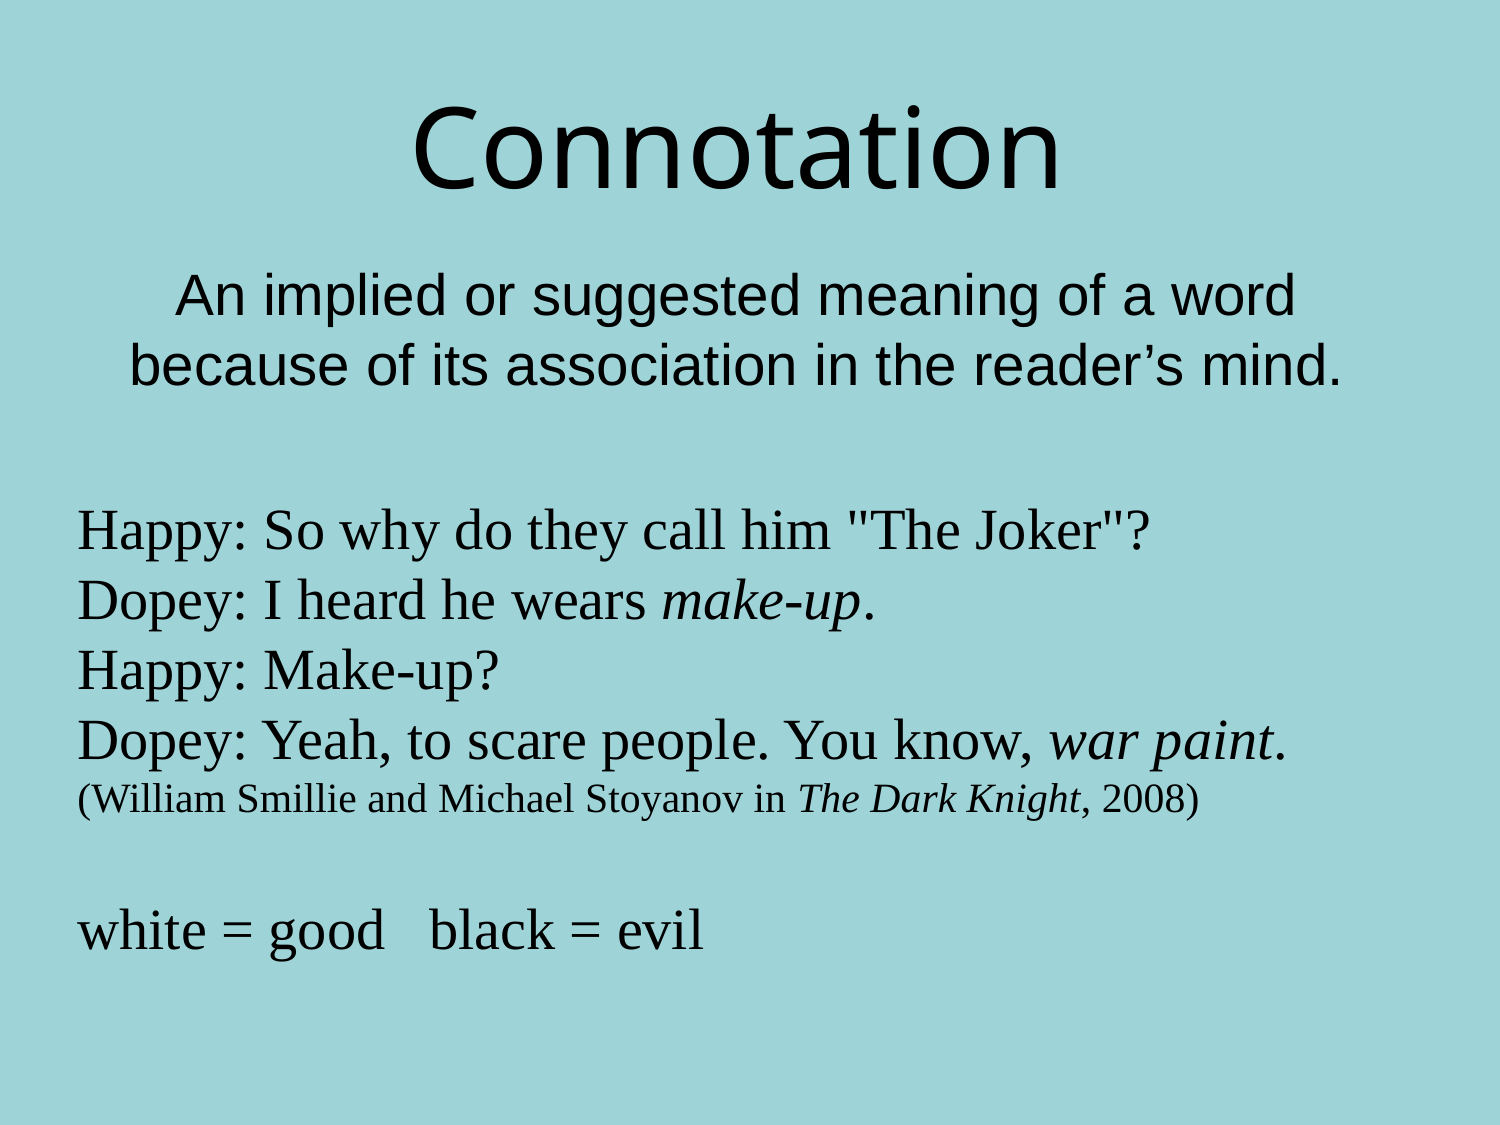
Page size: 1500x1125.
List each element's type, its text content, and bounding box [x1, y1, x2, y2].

title Connotation [99, 62, 1376, 226]
subtitle An implied or suggested meaning of a word because of its association in the reader’s mind. Happy: So why do they call him "The Joker"? Dopey: I heard he wears make-up. Happy: Make-up? Dopey: Yeah, to scare people. You know, war paint. (William Smillie and Michael Stoyanov in The Dark Knight, 2008) white = good black = evil [62, 249, 1413, 1051]
